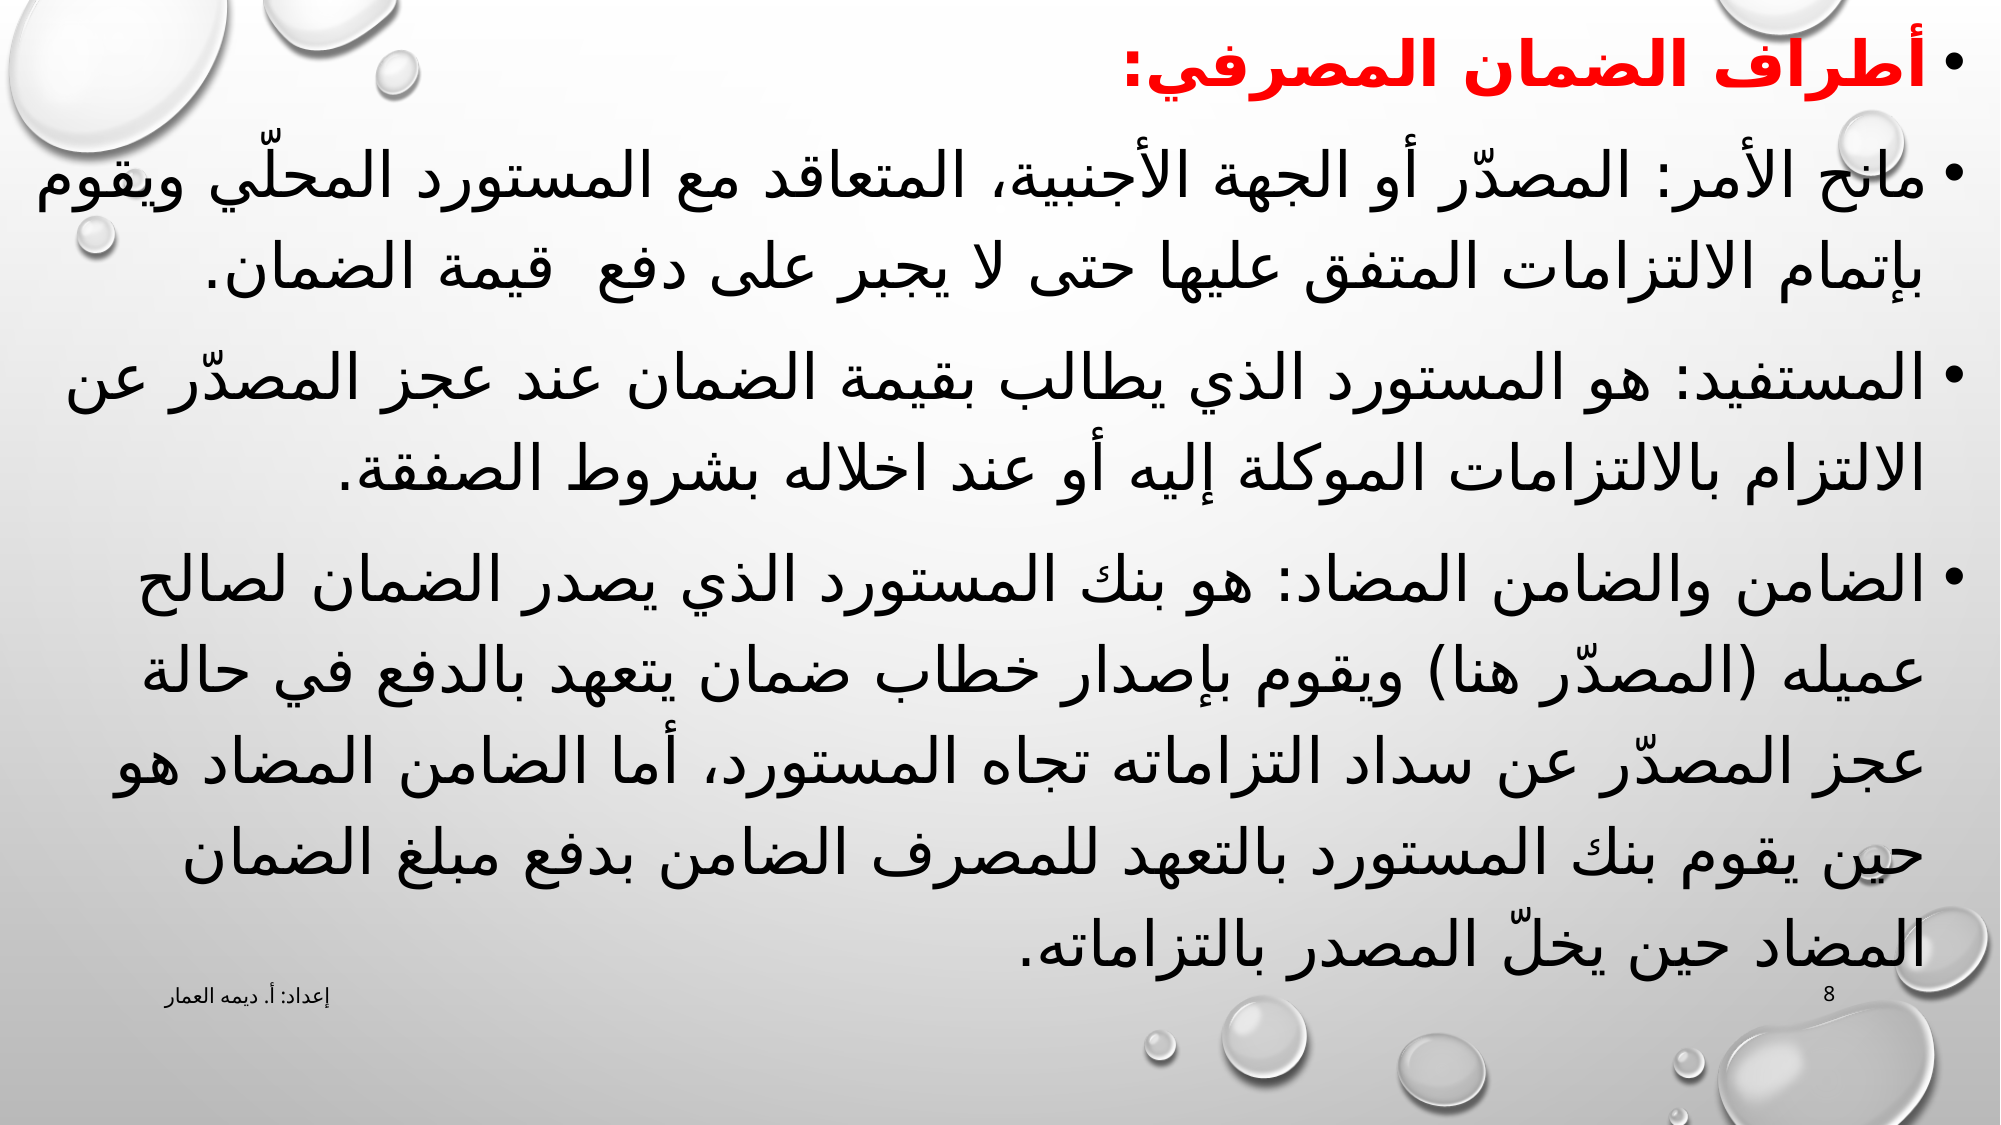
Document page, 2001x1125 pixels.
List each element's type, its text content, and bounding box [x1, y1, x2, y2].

footer إعداد: أ. ديمه العمار [149, 965, 691, 1025]
slide_number 8 [1724, 965, 1851, 1025]
picture [0, 0, 2000, 1125]
list أطراف الضمان المصرفي: مانح الأمر: المصدّر أو الجهة الأجنبية، المتعاقد مع المستورد المحلّي ويقوم بإتمام الالتزامات المتفق عليها حتى لا يجبر على دفع قيمة الضمان. المستفيد: هو المستورد الذي يطالب بقيمة الضمان عند عجز المصدّر عن الالتزام بالالتزامات الموكلة إليه أو عند اخلاله بشروط الصفقة. الضامن والضامن المضاد: هو بنك المستورد الذي يصدر الضمان لصالح عميله (المصدّر هنا) ويقوم بإصدار خطاب ضمان يتعهد بالدفع في حالة عجز المصدّر عن سداد التزاماته تجاه المستورد، أما الضامن المضاد هو حين يقوم بنك المستورد بالتعهد للمصرف الضامن بدفع مبلغ الضمان المضاد حين يخلّ المصدر بالتزاماته. [17, 0, 1980, 1086]
